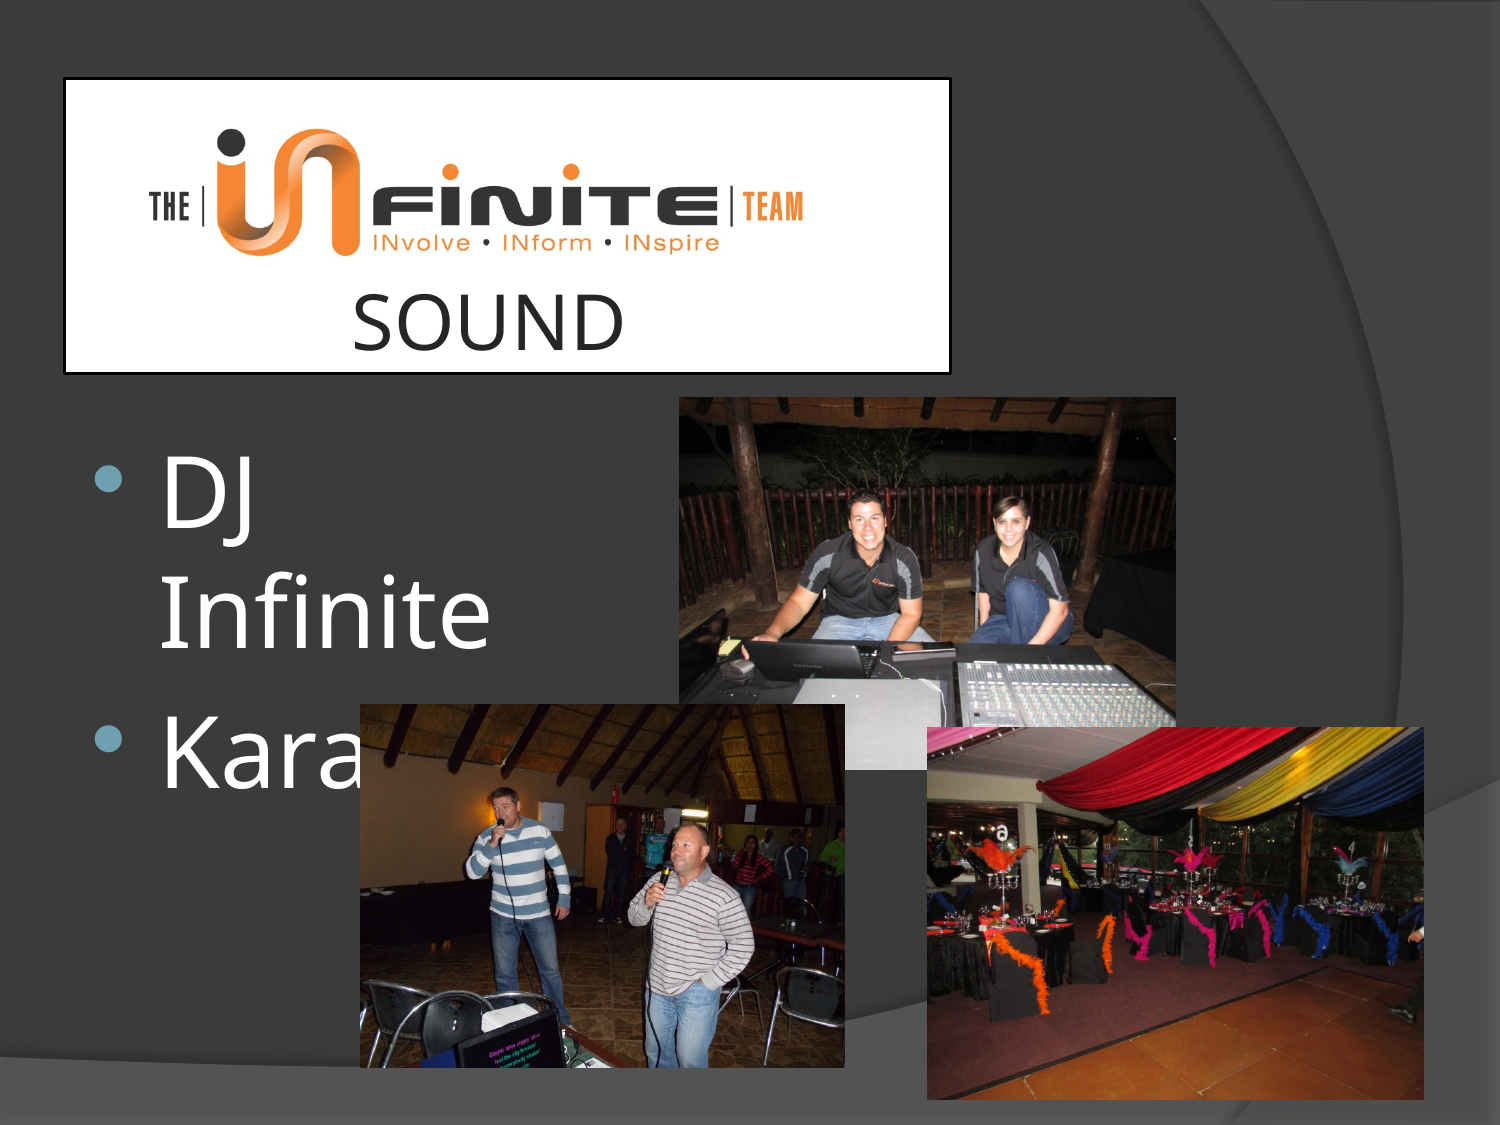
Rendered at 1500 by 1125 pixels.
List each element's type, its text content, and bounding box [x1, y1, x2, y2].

picture [678, 396, 1176, 770]
title SOUND [63, 77, 952, 375]
picture [123, 101, 829, 284]
picture [926, 727, 1424, 1101]
picture [359, 703, 845, 1068]
list DJ Infinite Karaoke [75, 420, 644, 835]
